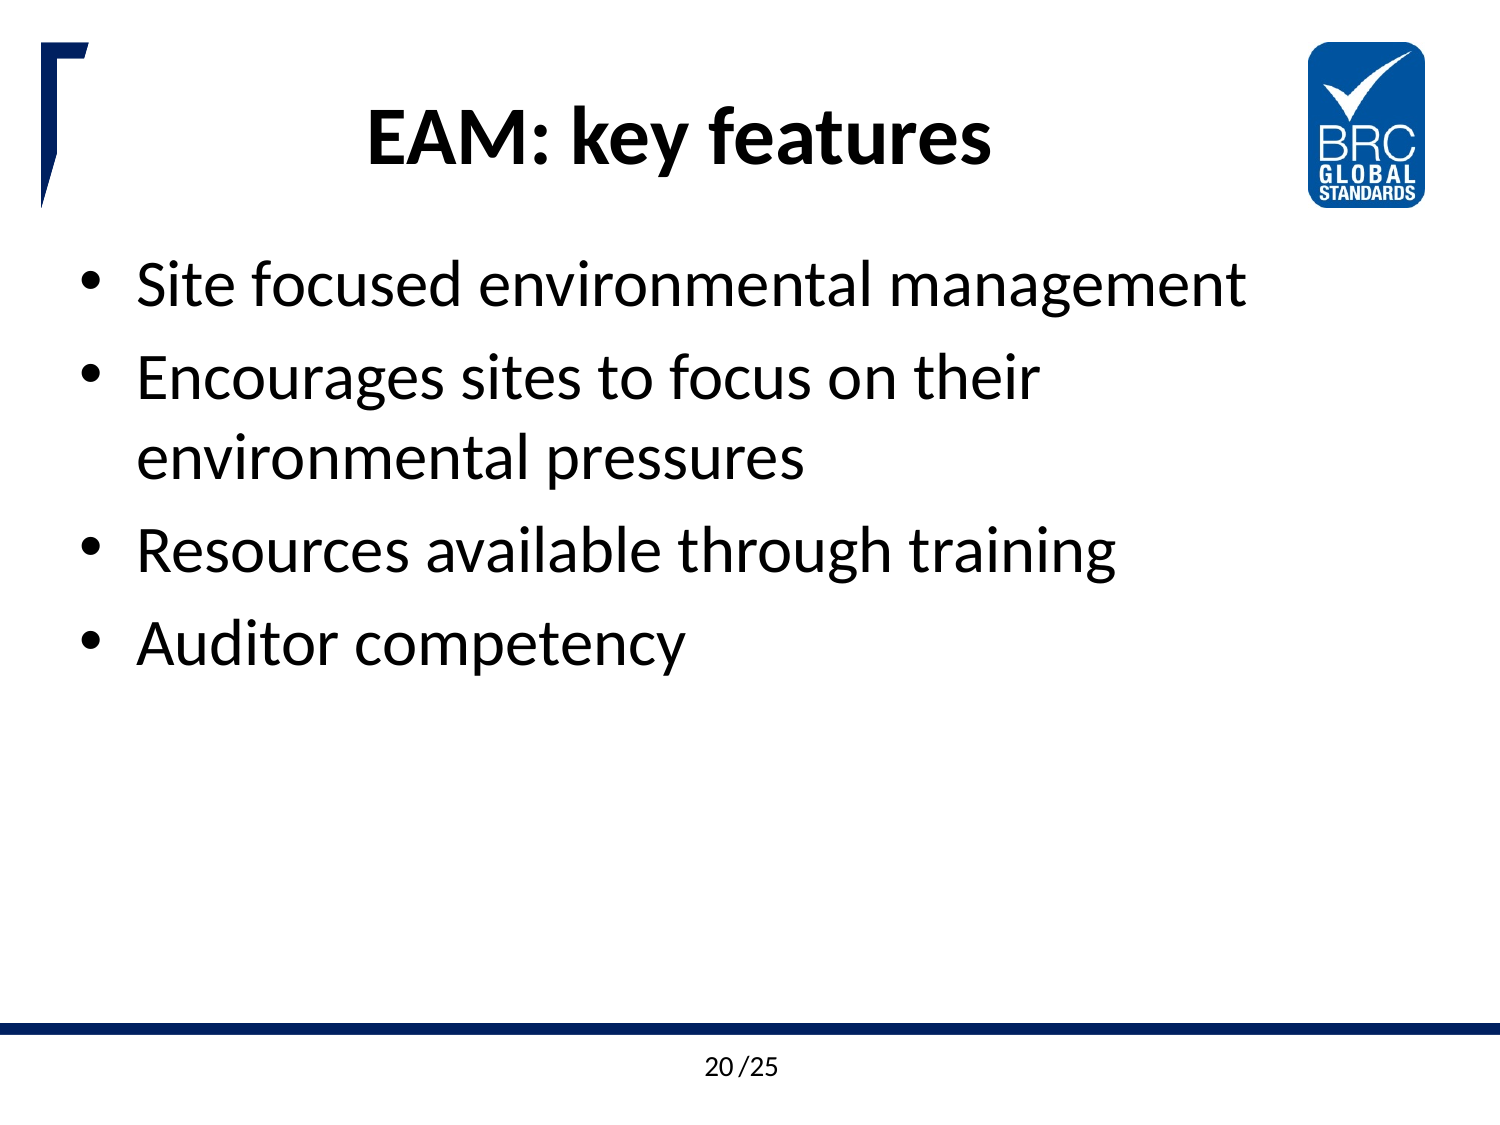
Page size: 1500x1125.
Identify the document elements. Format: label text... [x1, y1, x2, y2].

picture [1308, 42, 1425, 208]
title EAM: key features [64, 54, 1296, 208]
footer /25 [738, 1046, 1093, 1125]
slide_number 20 [383, 1046, 734, 1125]
list Site focused environmental management Encourages sites to focus on their environmental pressures Resources available through training Auditor competency [64, 231, 1436, 988]
